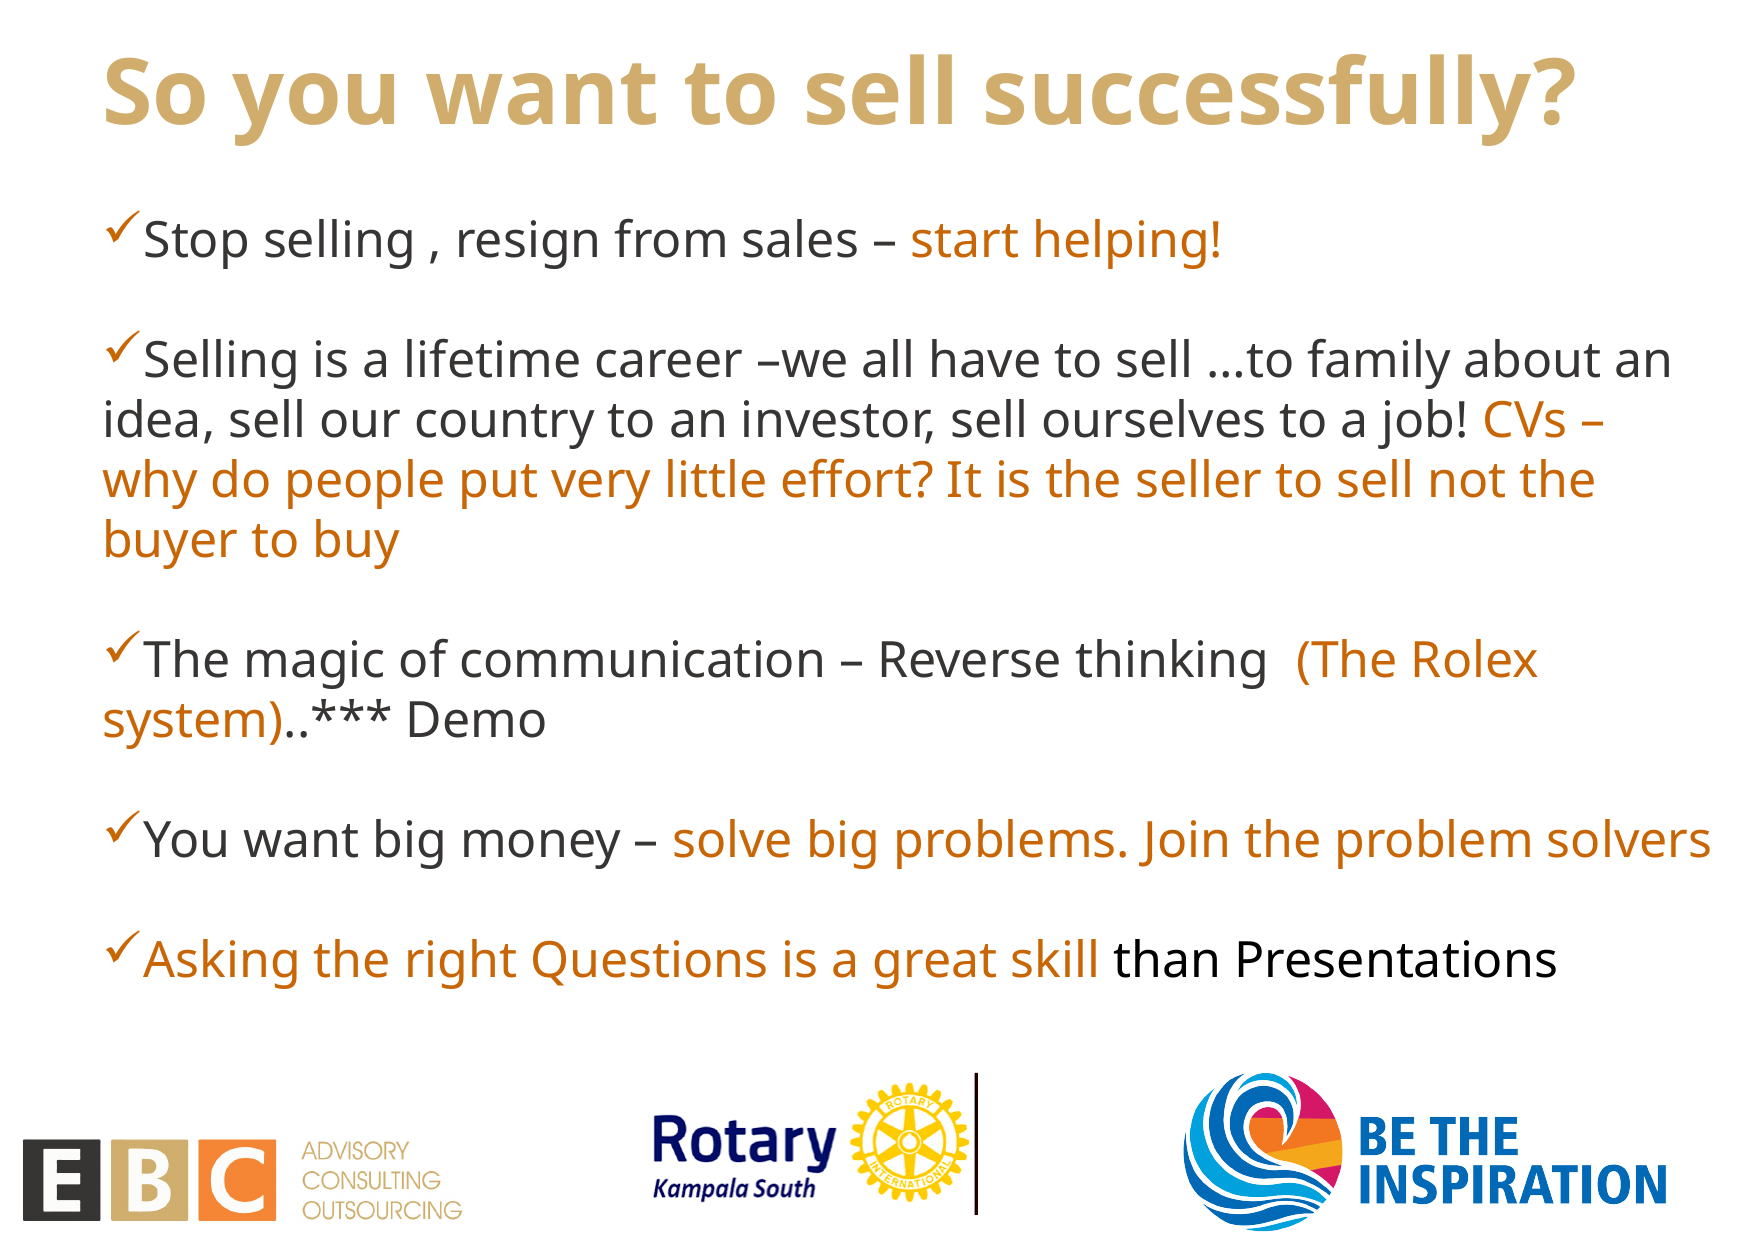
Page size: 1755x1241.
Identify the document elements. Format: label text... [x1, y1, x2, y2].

title So you want to sell successfully? [102, 32, 1647, 144]
picture [0, 1120, 486, 1241]
picture [1176, 1063, 1678, 1241]
list Stop selling , resign from sales – start helping! Selling is a lifetime career –we all have to sell …to family about an idea, sell our country to an investor, sell ourselves to a job! CVs – why do people put very little effort? It is the seller to sell not the buyer to buy The magic of communication – Reverse thinking (The Rolex system)..*** Demo You want big money – solve big problems. Join the problem solvers Asking the right Questions is a great skill than Presentations [102, 207, 1715, 1077]
picture [639, 1066, 978, 1216]
